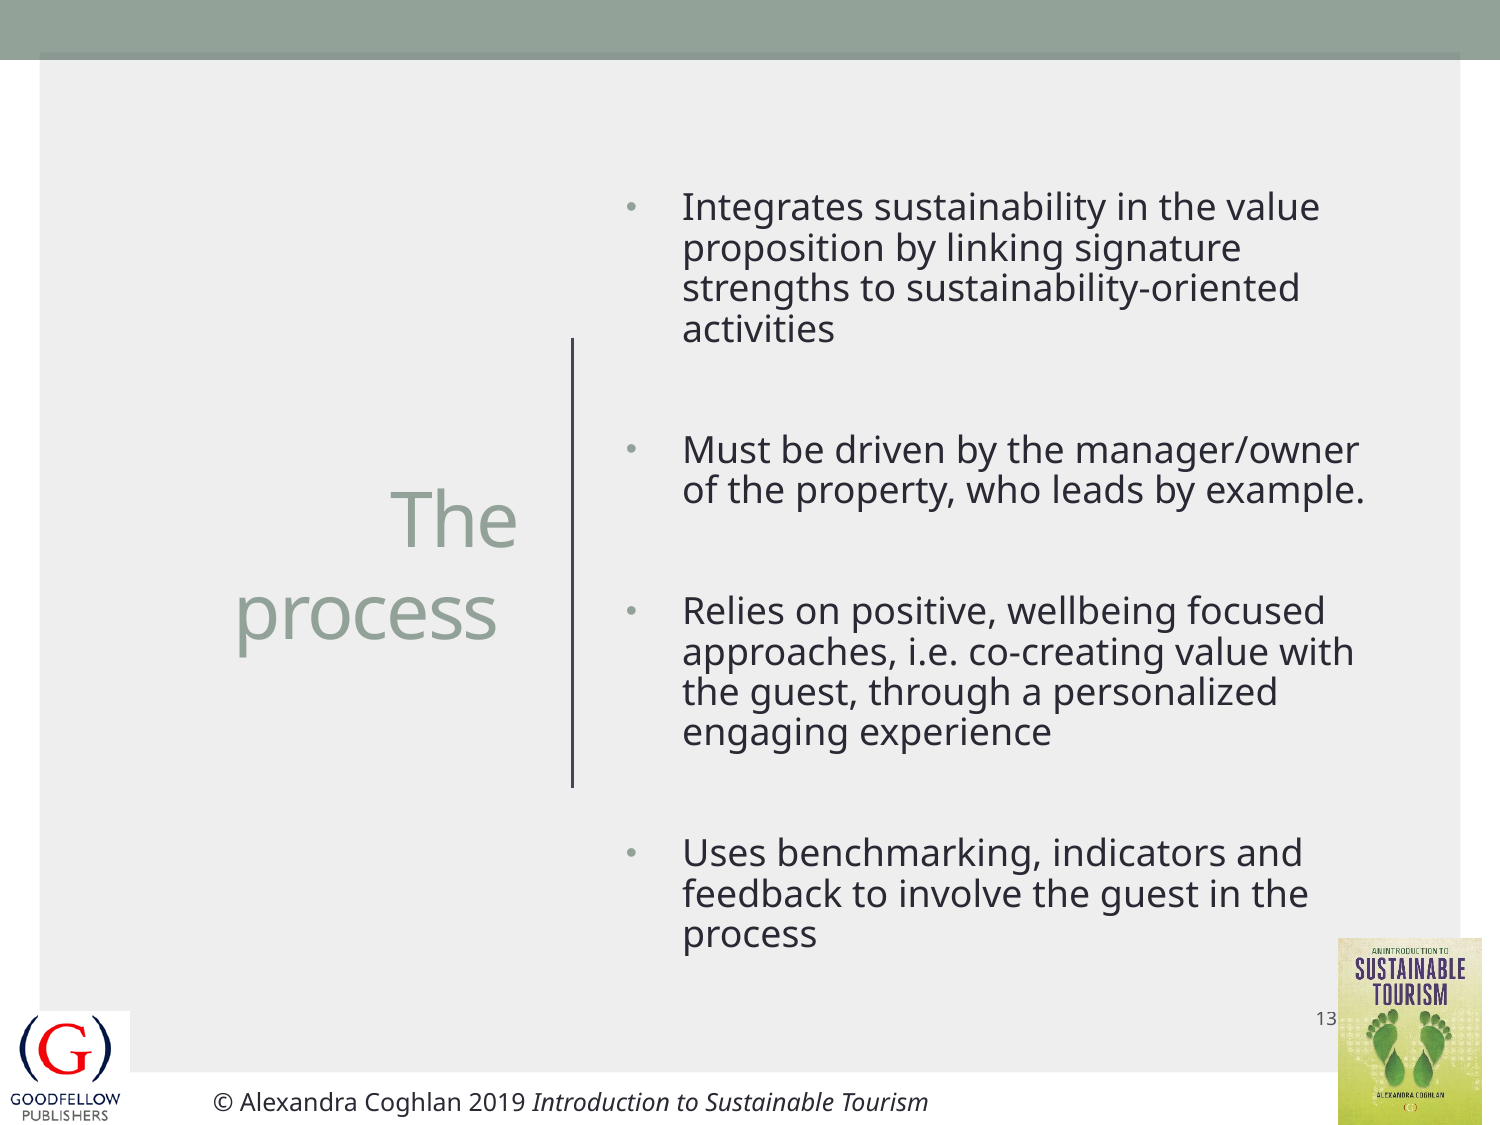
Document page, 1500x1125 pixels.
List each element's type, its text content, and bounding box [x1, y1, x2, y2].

slide_number 13 [1300, 989, 1335, 1050]
title The process [103, 158, 533, 967]
text_box [37, 50, 1462, 1075]
text_box © Alexandra Coghlan 2019 Introduction to Sustainable Tourism [198, 1079, 945, 1125]
list Integrates sustainability in the value proposition by linking signature strengths to sustainability-oriented activities Must be driven by the manager/owner of the property, who leads by example. Relies on positive, wellbeing focused approaches, i.e. co-creating value with the guest, through a personalized engaging experience Uses benchmarking, indicators and feedback to involve the guest in the process [610, 181, 1396, 990]
picture [0, 1011, 130, 1125]
picture [1338, 938, 1483, 1125]
